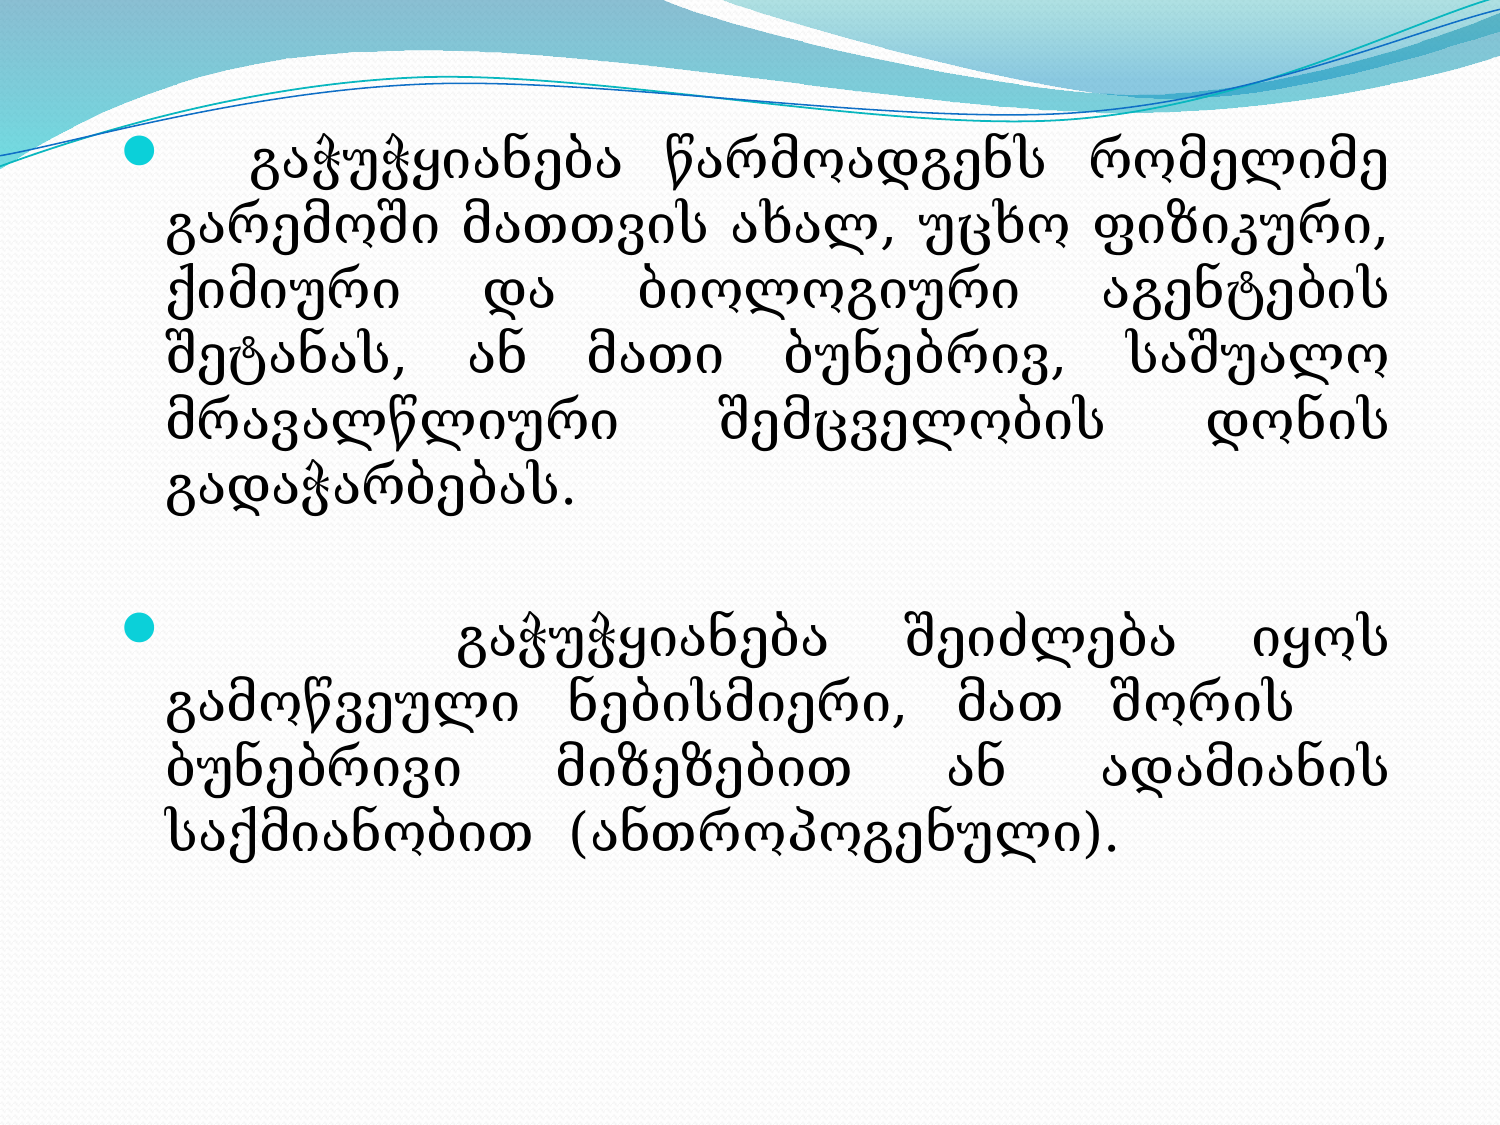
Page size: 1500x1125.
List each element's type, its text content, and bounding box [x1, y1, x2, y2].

list გაჭუჭყიანება წარმოადგენს რომელიმე გარემოში მათთვის ახალ, უცხო ფიზიკური, ქიმიური და ბიოლოგიური აგენტების შეტანას, ან მათი ბუნებრივ, საშუალო მრავალწლიური შემცველობის დონის გადაჭარბებას. გაჭუჭყიანება შეიძლება იყოს გამოწვეული ნებისმიერი, მათ შორის ბუნებრივი მიზეზებით ან ადამიანის საქმიანობით (ანთროპოგენული). [105, 117, 1407, 1067]
